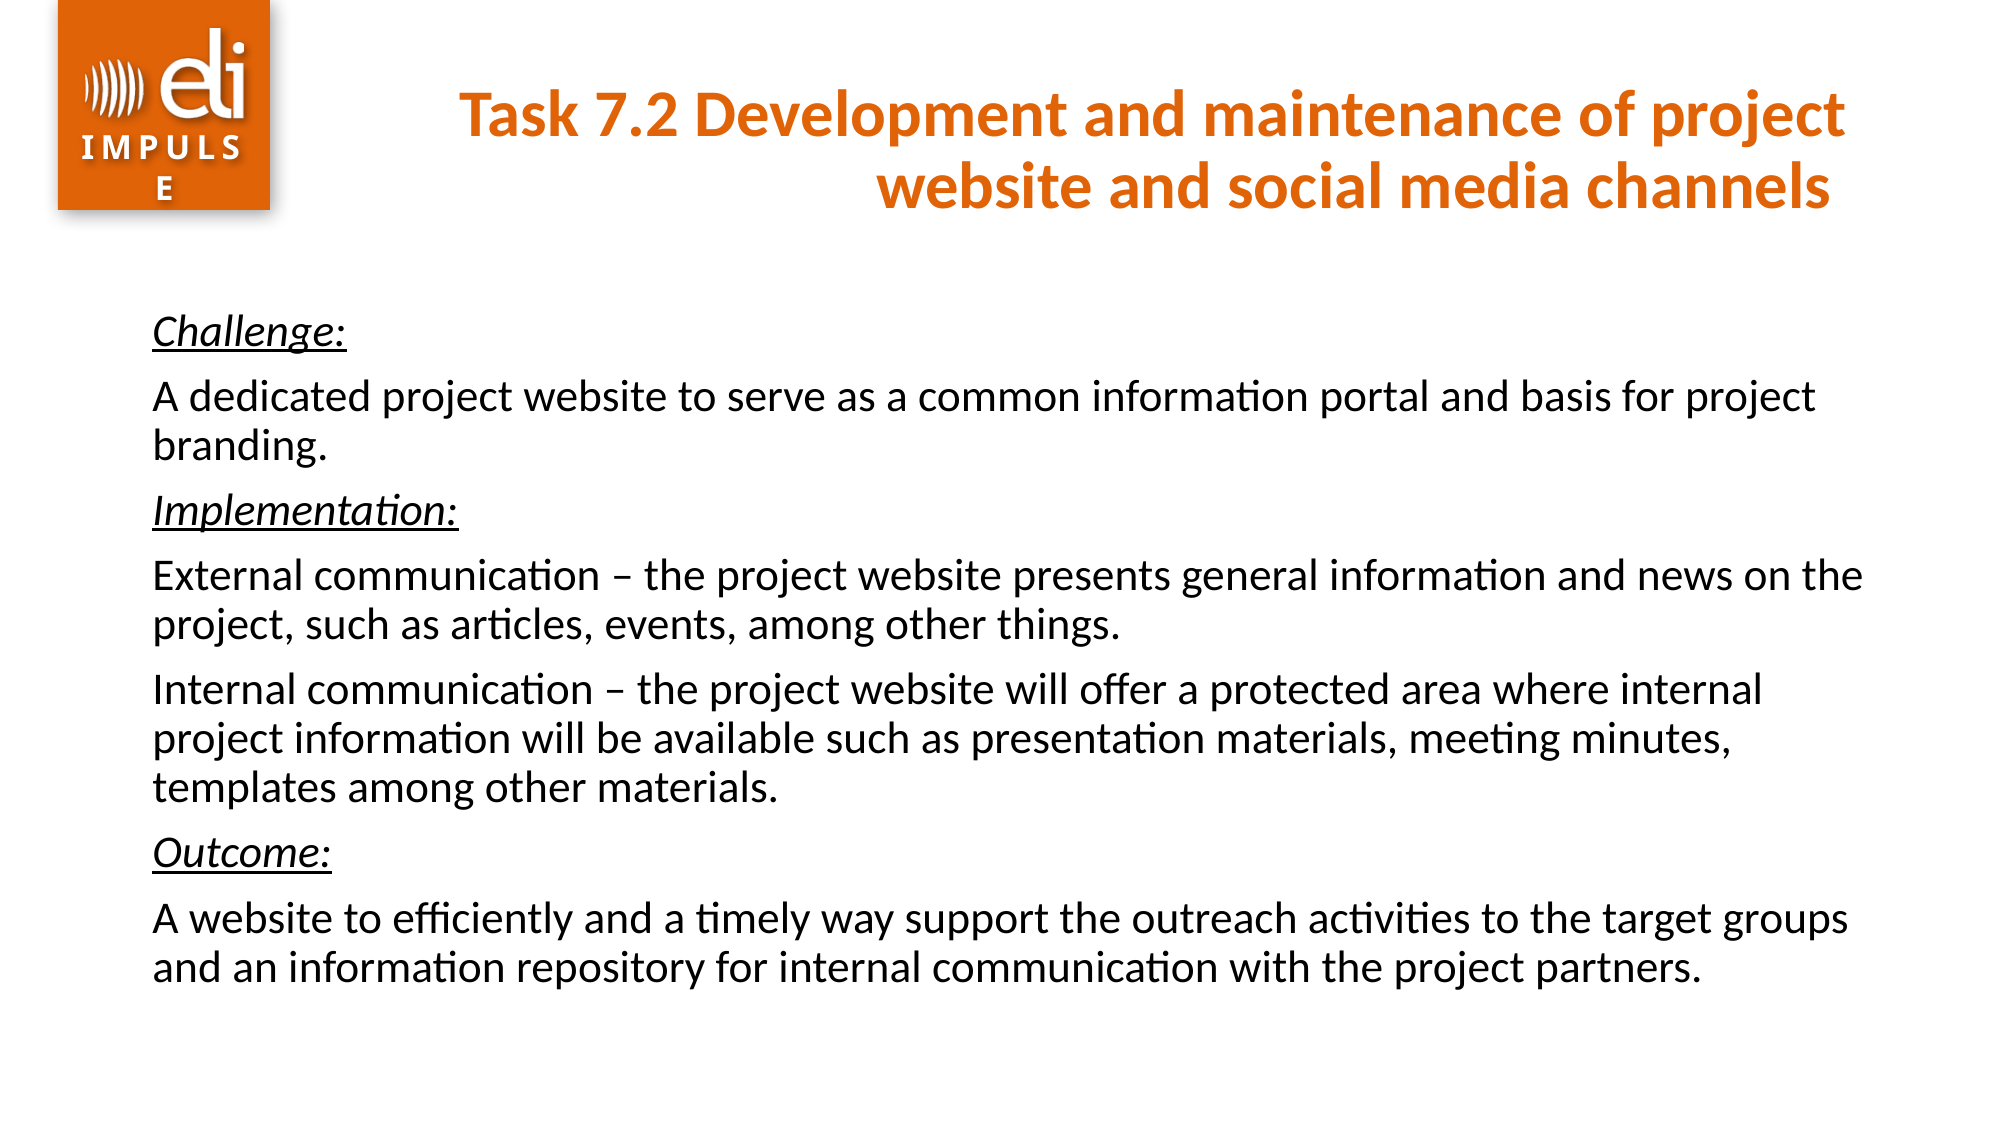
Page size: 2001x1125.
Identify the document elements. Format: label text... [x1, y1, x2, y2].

title Task 7.2 Development and maintenance of project website and social media channels [296, 82, 1863, 299]
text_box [57, 0, 270, 210]
list Challenge: A dedicated project website to serve as a common information portal and basis for project branding. Implementation: External communication – the project website presents general information and news on the project, such as articles, events, among other things. Internal communication – the project website will offer a protected area where internal project information will be available such as presentation materials, meeting minutes, templates among other materials. Outcome: A website to efficiently and a timely way support the outreach activities to the target groups and an information repository for internal communication with the project partners. [137, 299, 1913, 1014]
